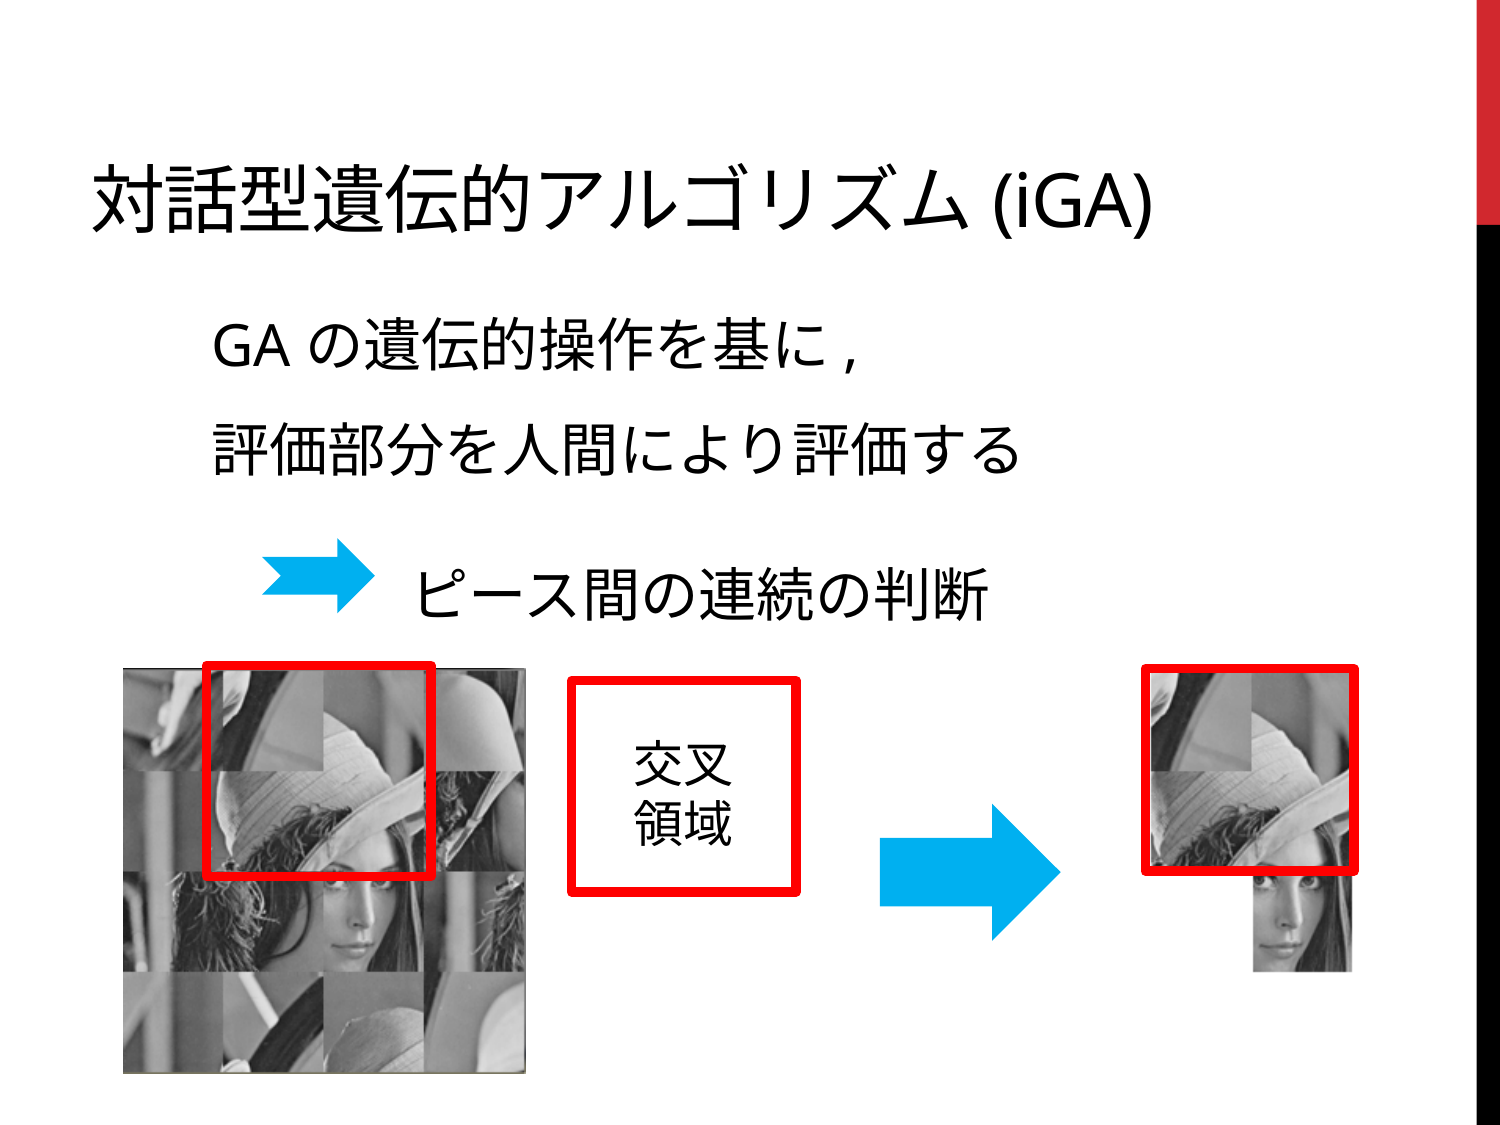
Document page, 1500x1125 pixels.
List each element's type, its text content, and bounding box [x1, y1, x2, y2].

text_box ピース間の連続の判断 [395, 515, 1144, 635]
text_box [877, 801, 1064, 943]
title 対話型遺伝的アルゴリズム(iGA) [75, 25, 1447, 250]
text_box GAの遺伝的操作を基に, 評価部分を人間により評価する [193, 255, 1044, 489]
picture [1144, 668, 1357, 978]
text_box 交叉 領域 [569, 678, 798, 894]
text_box [259, 536, 378, 616]
picture [123, 668, 527, 1074]
